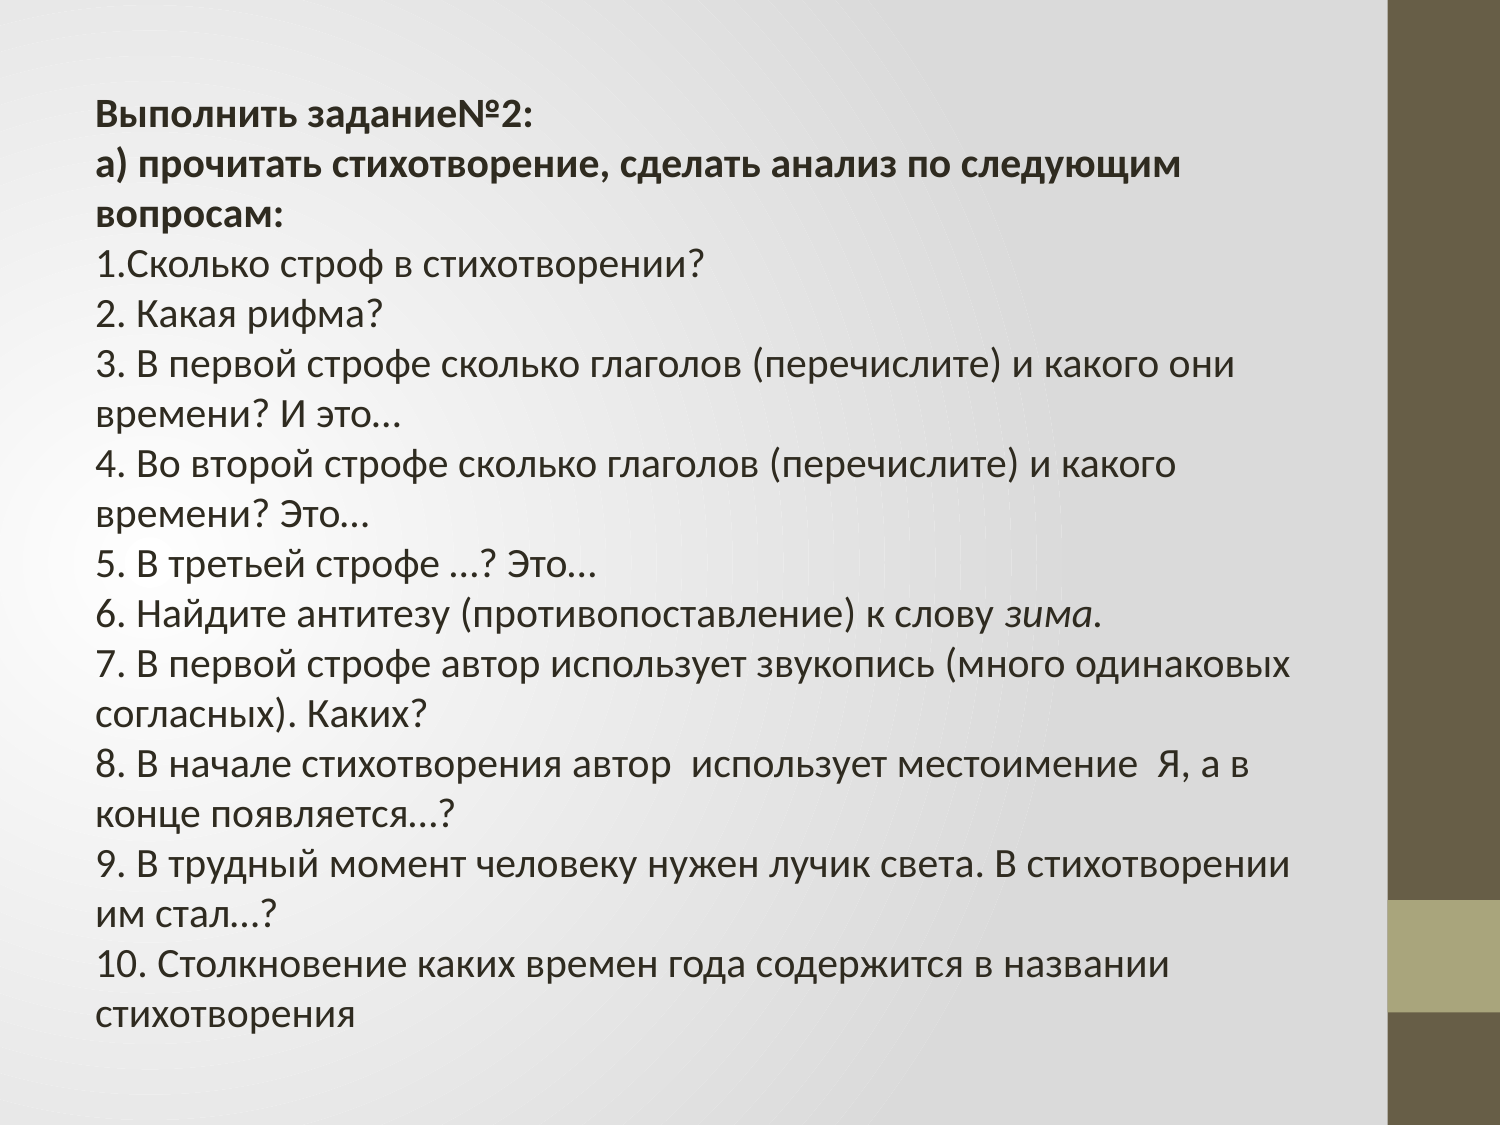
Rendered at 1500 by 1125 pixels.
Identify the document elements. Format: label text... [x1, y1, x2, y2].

text_box Выполнить задание№2: а) прочитать стихотворение, сделать анализ по следующим вопросам: 1.Сколько строф в стихотворении? 2. Какая рифма? 3. В первой строфе сколько глаголов (перечислите) и какого они времени? И это… 4. Во второй строфе сколько глаголов (перечислите) и какого времени? Это… 5. В третьей строфе …? Это… 6. Найдите антитезу (противопоставление) к слову зима. 7. В первой строфе автор использует звукопись (много одинаковых согласных). Каких? 8. В начале стихотворения автор использует местоимение Я, а в конце появляется…? 9. В трудный момент человеку нужен лучик света. В стихотворении им стал…? 10. Столкновение каких времен года содержится в названии стихотворения [80, 78, 1365, 1125]
